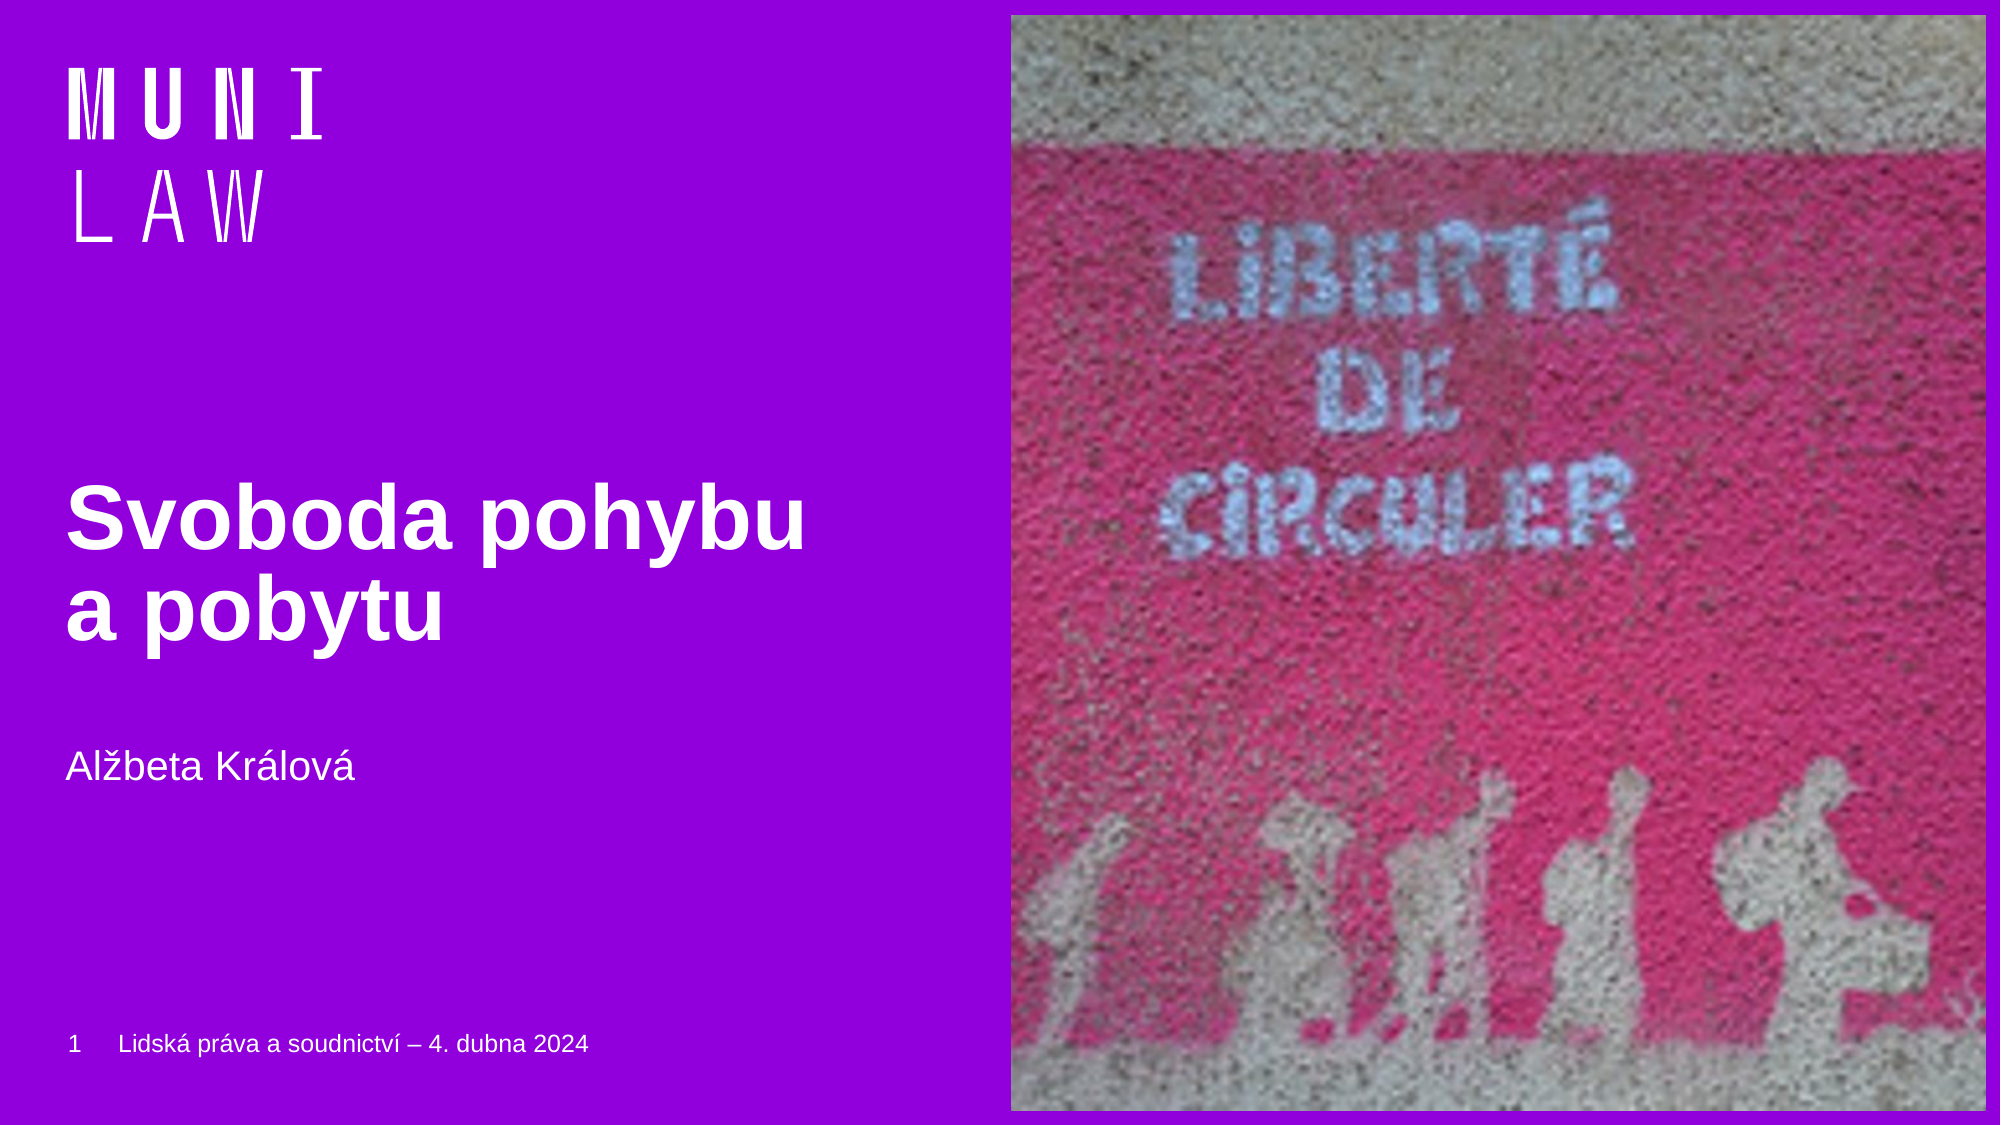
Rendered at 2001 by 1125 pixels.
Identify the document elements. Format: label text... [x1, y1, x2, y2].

title Svoboda pohybu a pobytu [65, 475, 1006, 668]
picture [1011, 14, 1986, 1111]
slide_number 1 [67, 1021, 110, 1063]
subtitle Alžbeta Králová [65, 675, 1006, 790]
footer Lidská práva a soudnictví – 4. dubna 2024 [118, 1021, 1006, 1063]
